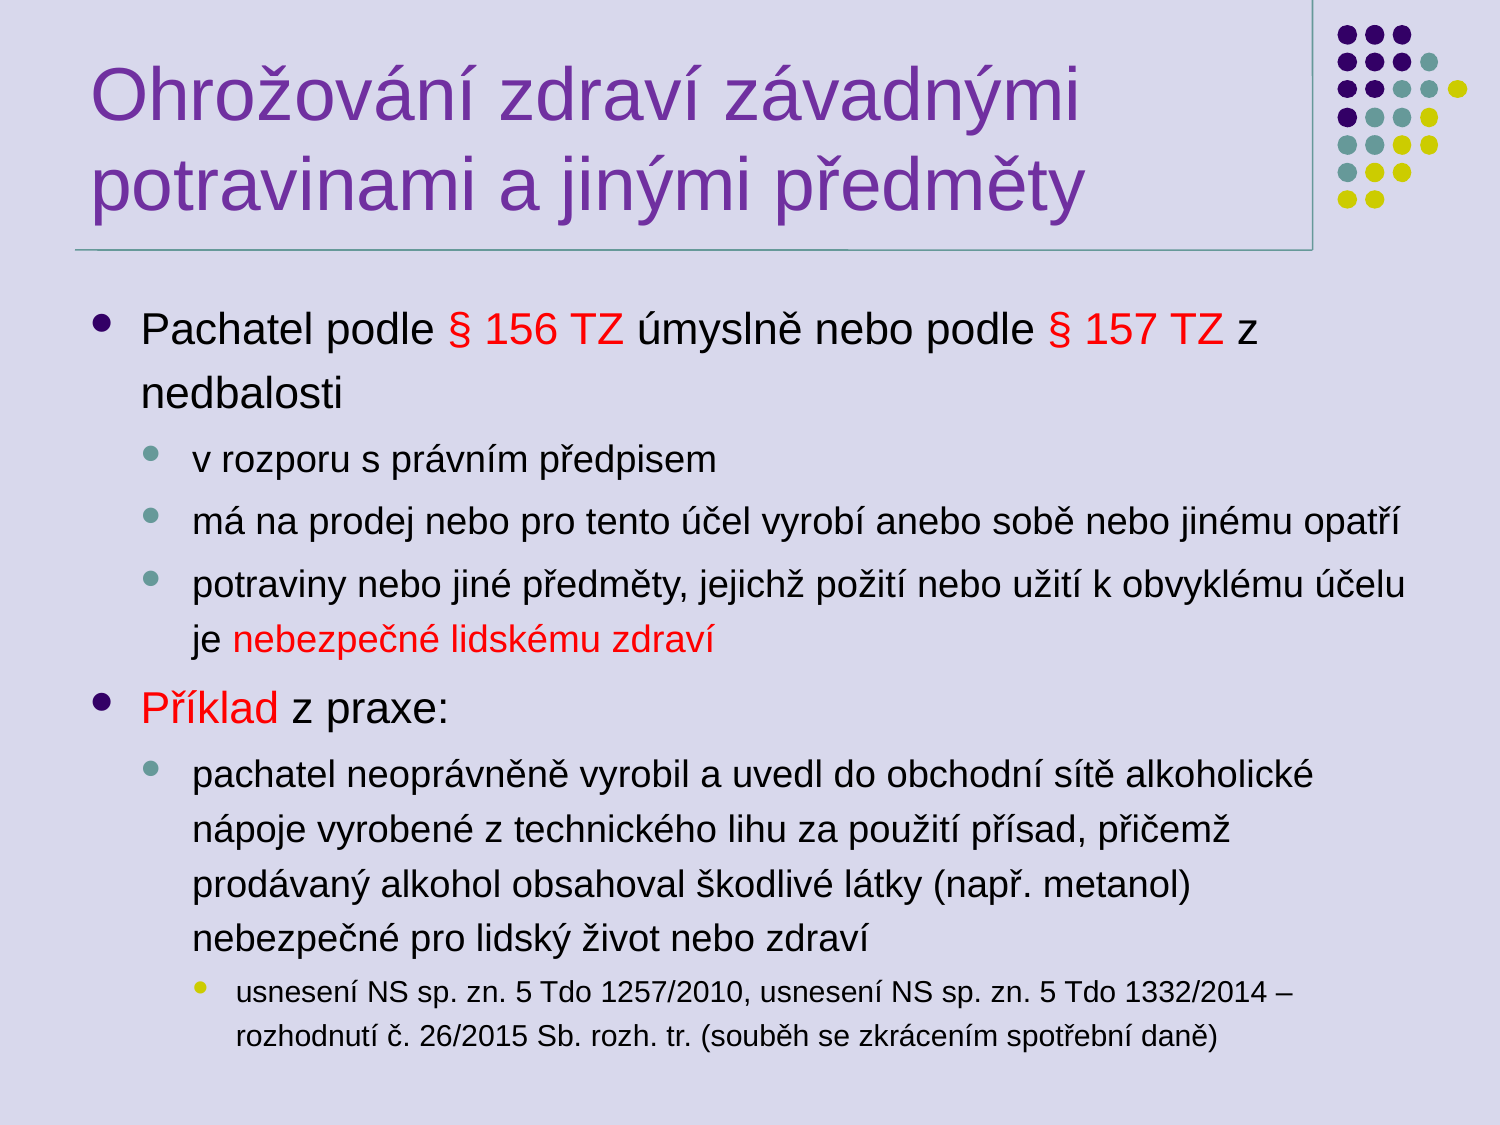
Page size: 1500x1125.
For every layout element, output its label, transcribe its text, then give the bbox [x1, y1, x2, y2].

list Pachatel podle § 156 TZ úmyslně nebo podle § 157 TZ z nedbalosti v rozporu s právním předpisem má na prodej nebo pro tento účel vyrobí anebo sobě nebo jinému opatří potraviny nebo jiné předměty, jejichž požití nebo užití k obvyklému účelu je nebezpečné lidskému zdraví Příklad z praxe: pachatel neoprávněně vyrobil a uvedl do obchodní sítě alkoholické nápoje vyrobené z technického lihu za použití přísad, přičemž prodávaný alkohol obsahoval škodlivé látky (např. metanol) nebezpečné pro lidský život nebo zdraví usnesení NS sp. zn. 5 Tdo 1257/2010, usnesení NS sp. zn. 5 Tdo 1332/2014 – rozhodnutí č. 26/2015 Sb. rozh. tr. (souběh se zkrácením spotřební daně) [75, 282, 1425, 1083]
title Ohrožování zdraví závadnými potravinami a jinými předměty [75, 20, 1313, 233]
